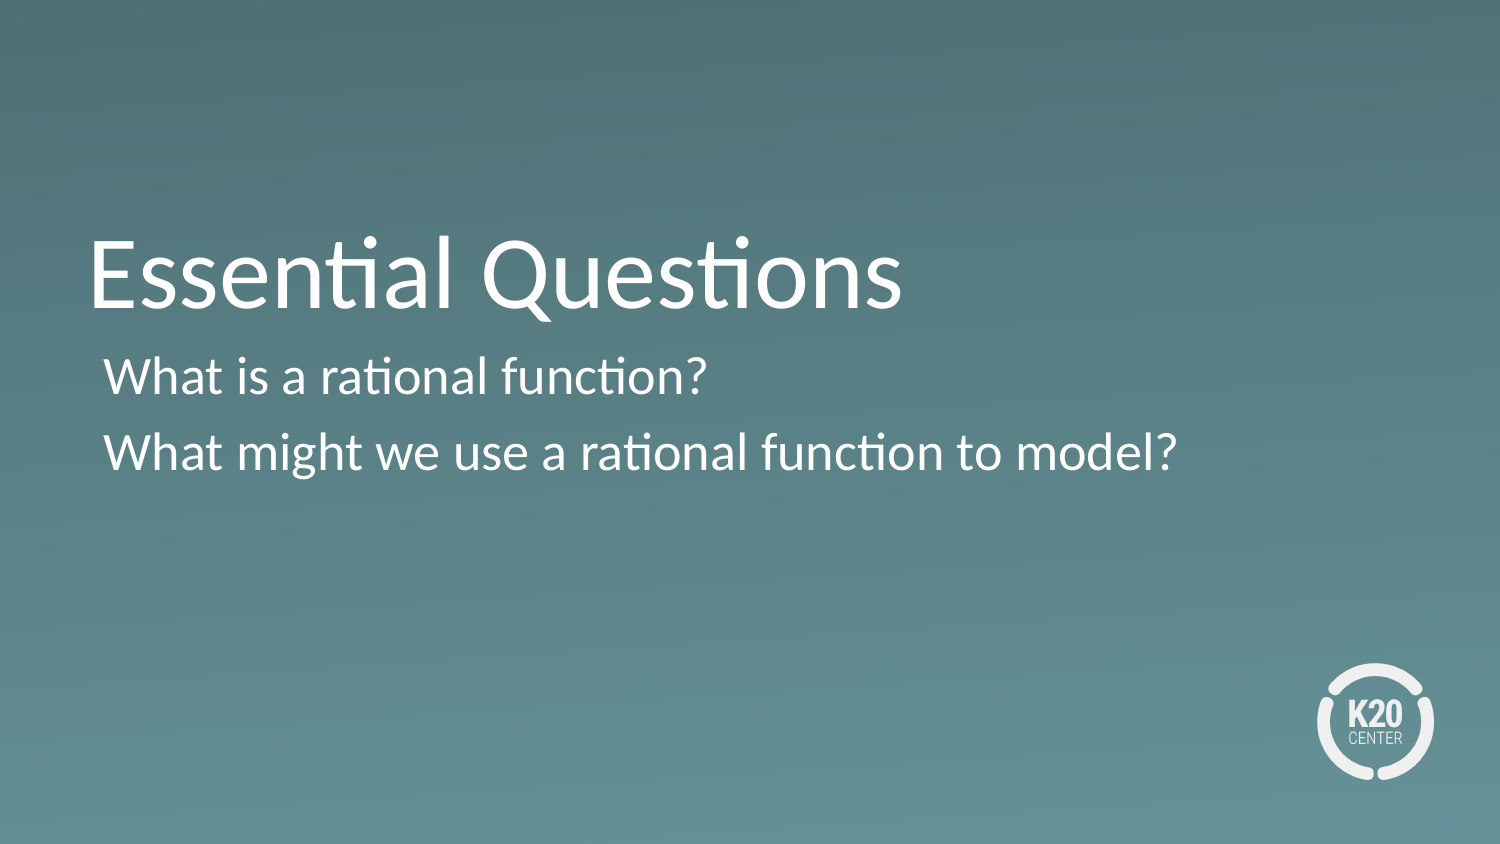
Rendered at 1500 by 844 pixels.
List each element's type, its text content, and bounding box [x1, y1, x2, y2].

list What is a rational function? What might we use a rational function to model? [86, 332, 1362, 519]
title Essential Questions [86, 161, 1362, 330]
